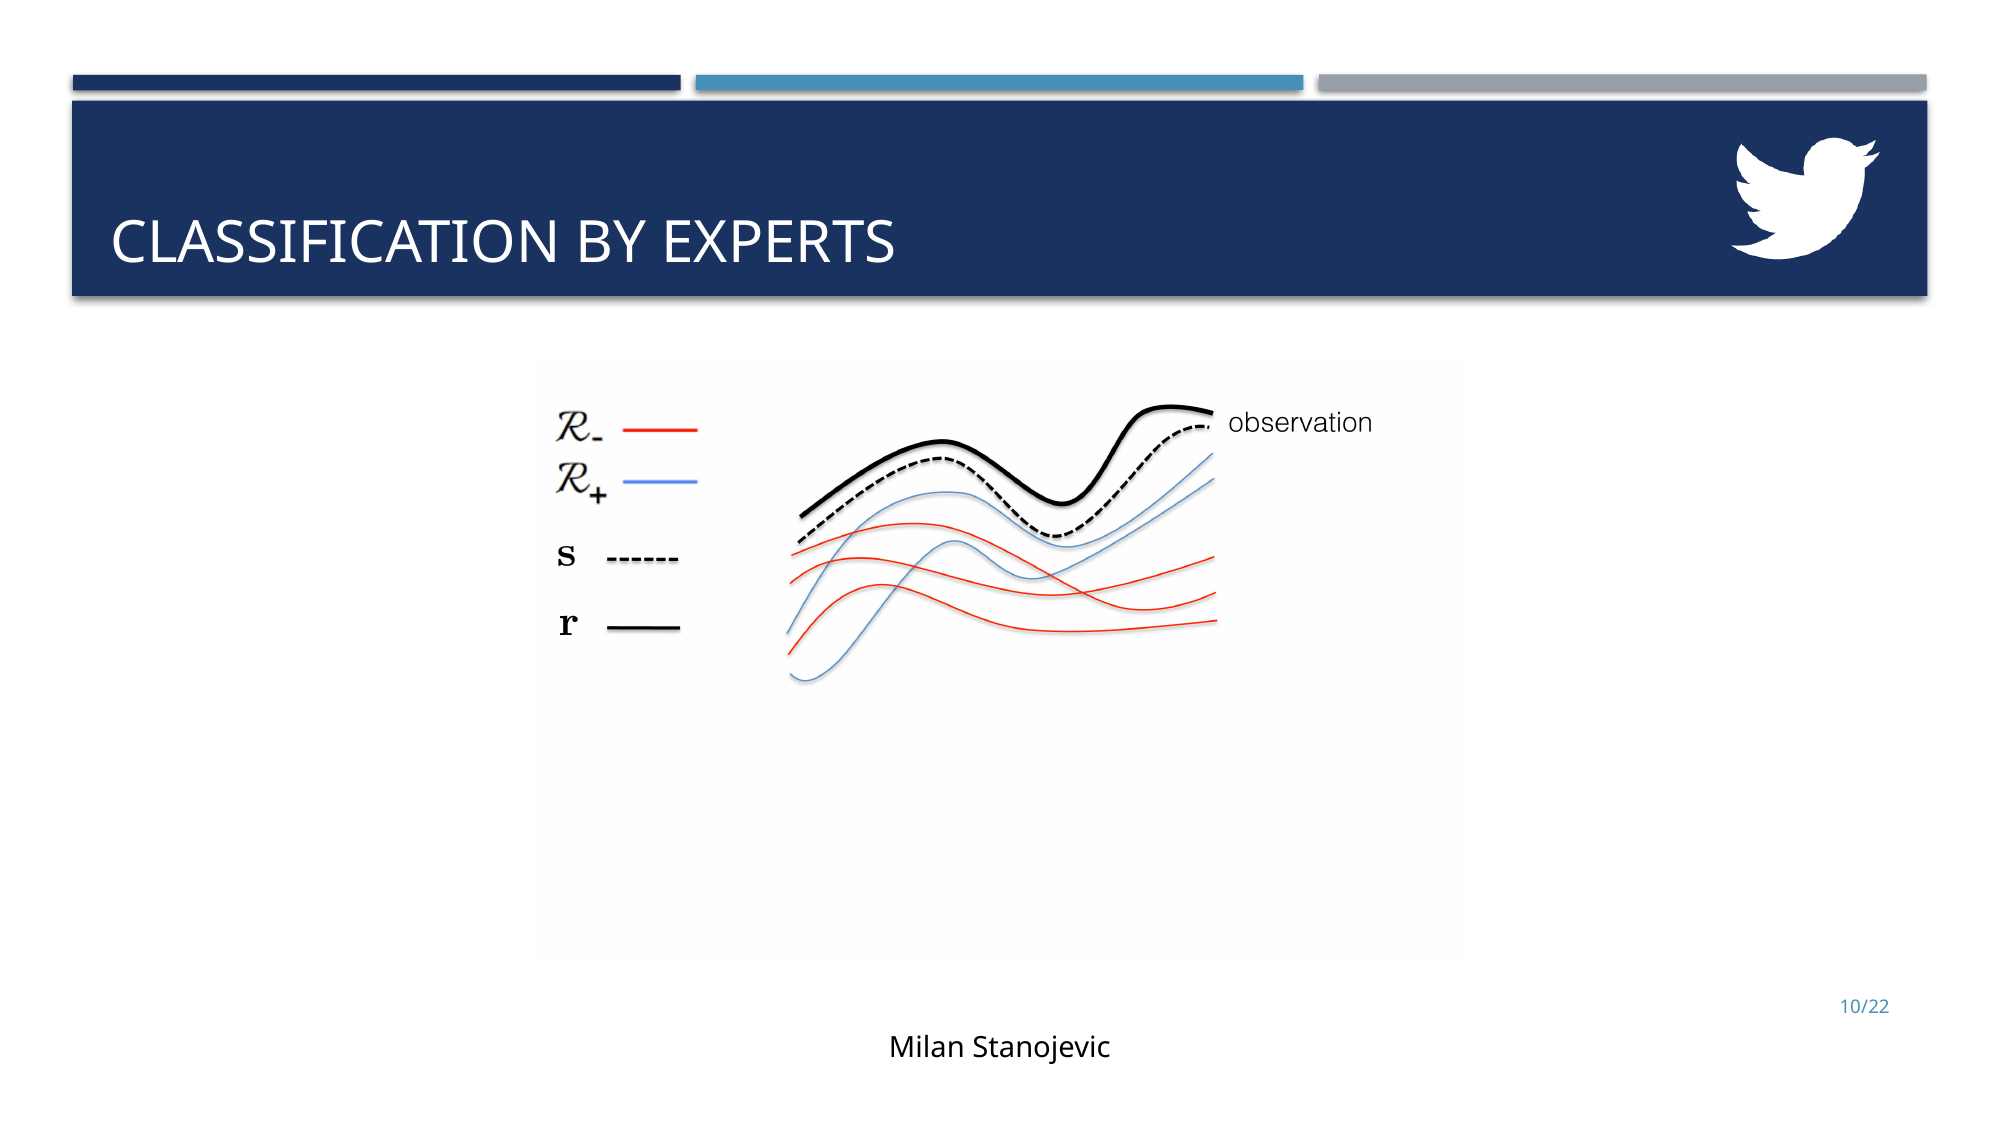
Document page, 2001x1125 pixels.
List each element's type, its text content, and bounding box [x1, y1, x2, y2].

slide_number 10/22 [1732, 977, 1905, 1037]
text_box Milan Stanojevic [826, 1021, 1173, 1071]
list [535, 357, 1465, 962]
picture [1679, 72, 1931, 324]
title classification by experts [95, 115, 1905, 282]
